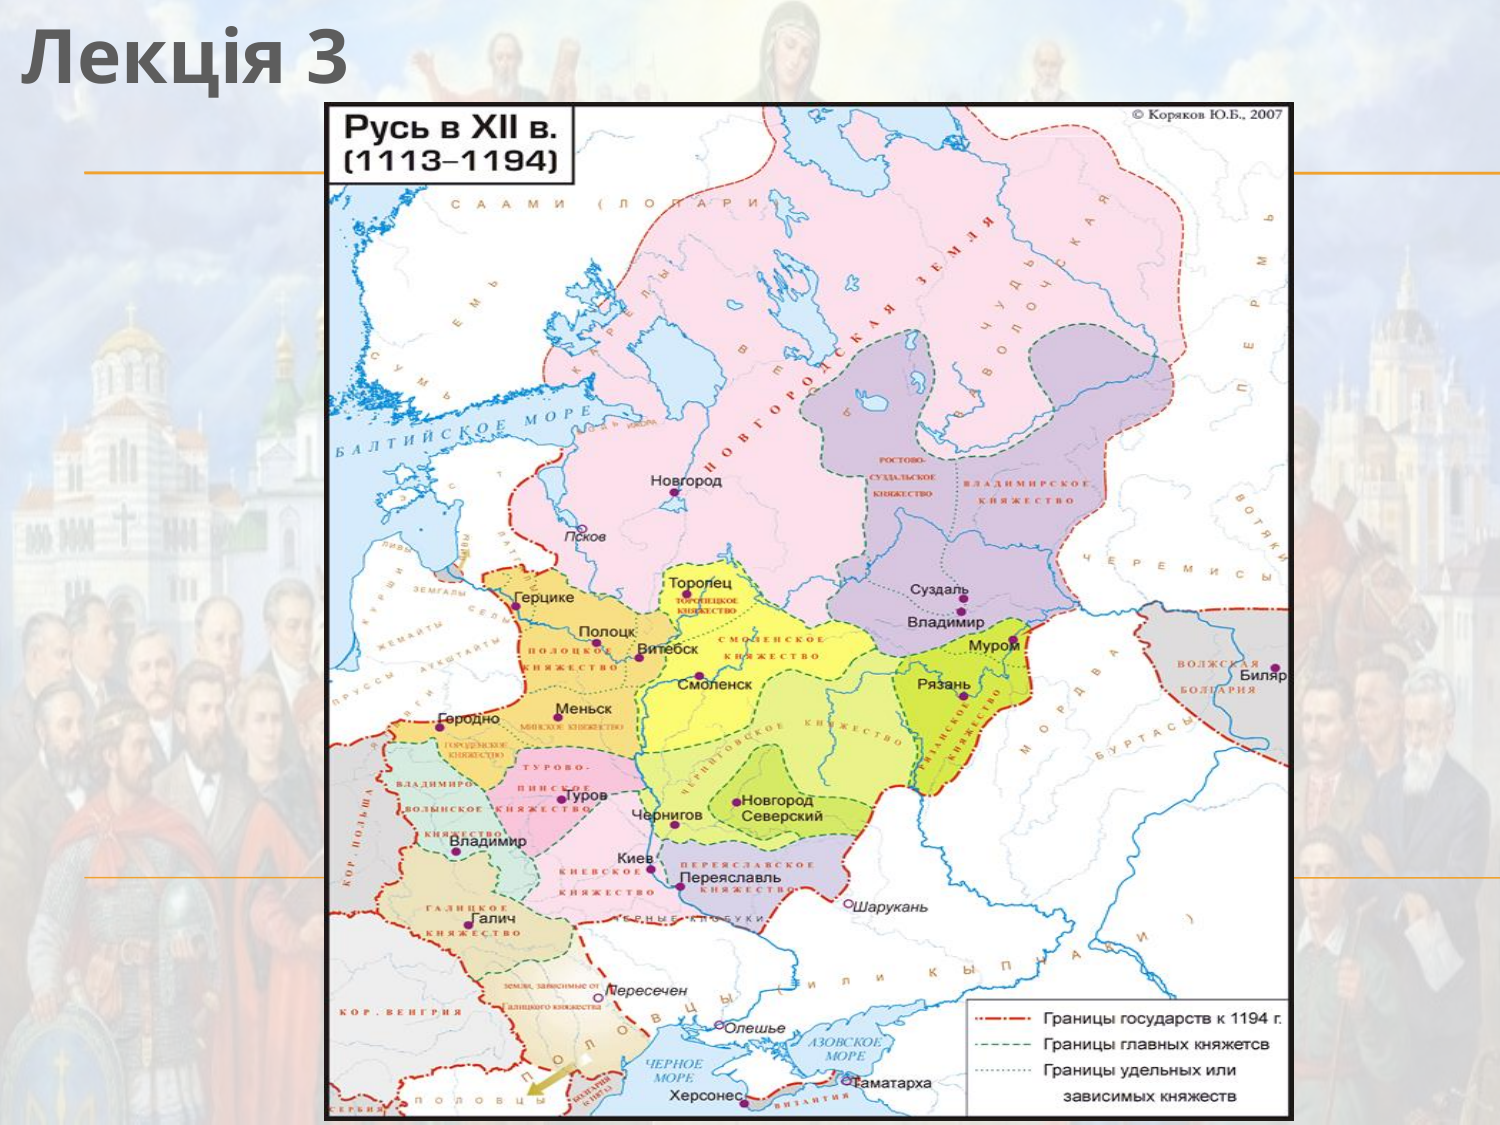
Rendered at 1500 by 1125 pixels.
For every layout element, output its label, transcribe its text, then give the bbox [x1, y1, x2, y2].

text_box Лекція 3 [0, 1, 372, 107]
picture [324, 102, 1294, 1121]
